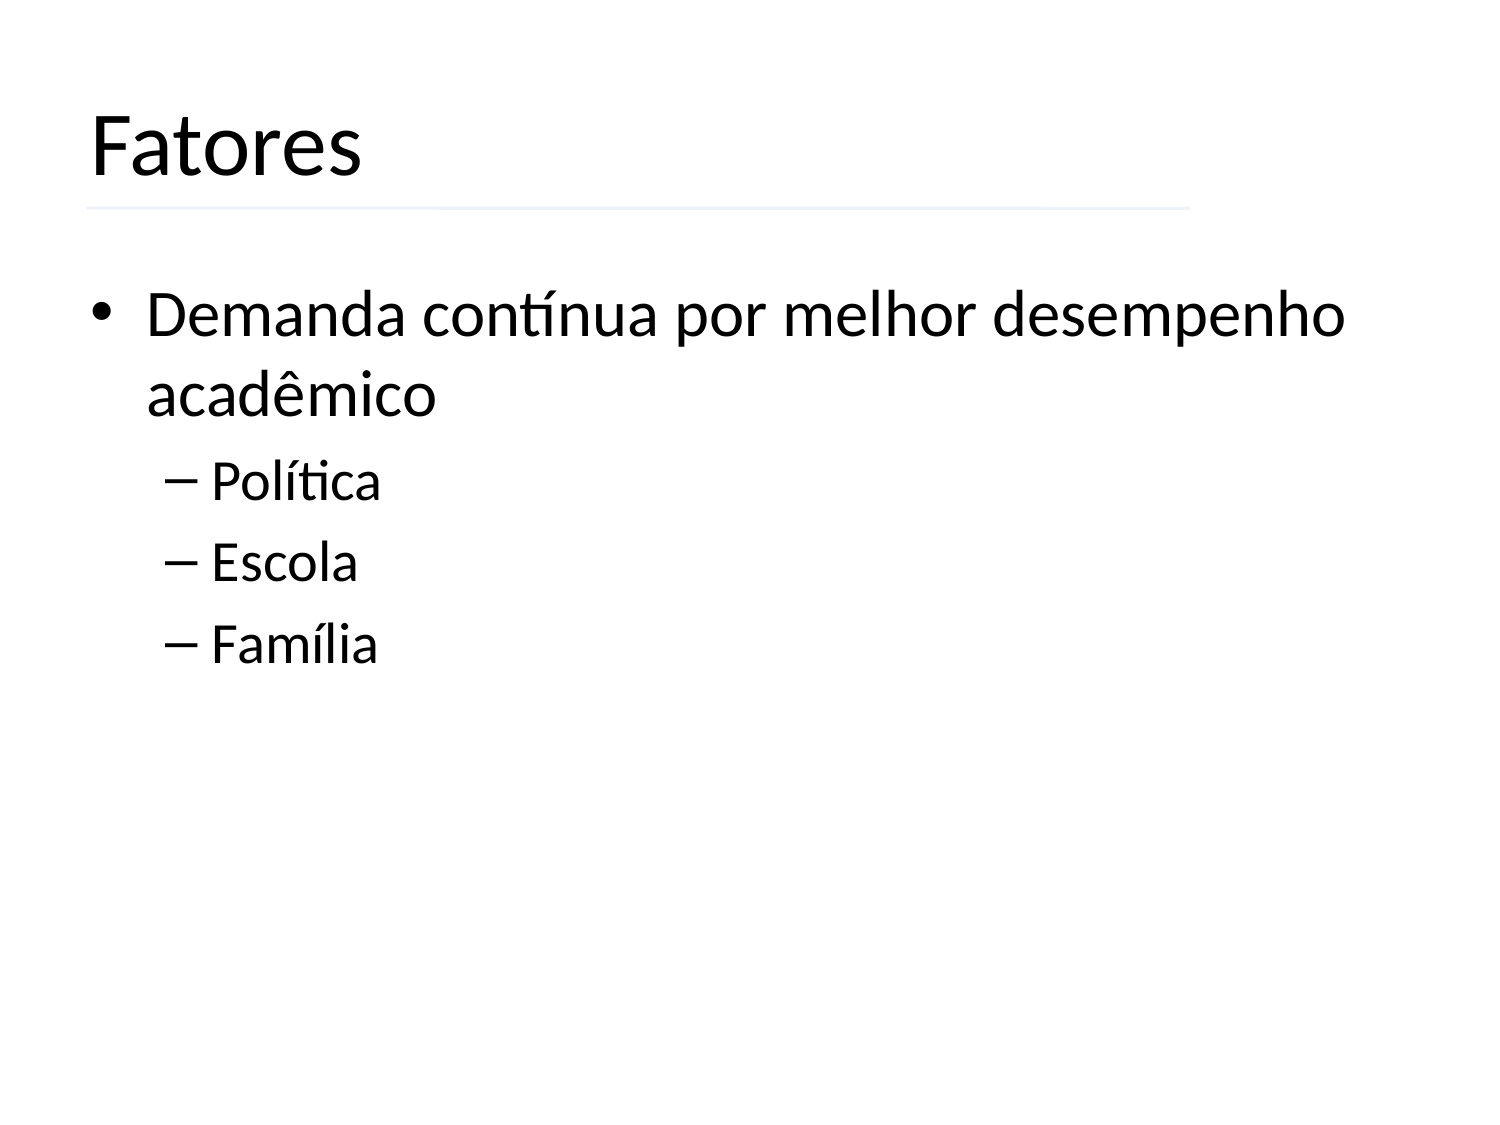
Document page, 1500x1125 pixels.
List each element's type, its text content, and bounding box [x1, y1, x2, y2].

title Fatores [75, 45, 1425, 233]
list Demanda contínua por melhor desempenho acadêmico Política Escola Família [75, 262, 1425, 1005]
